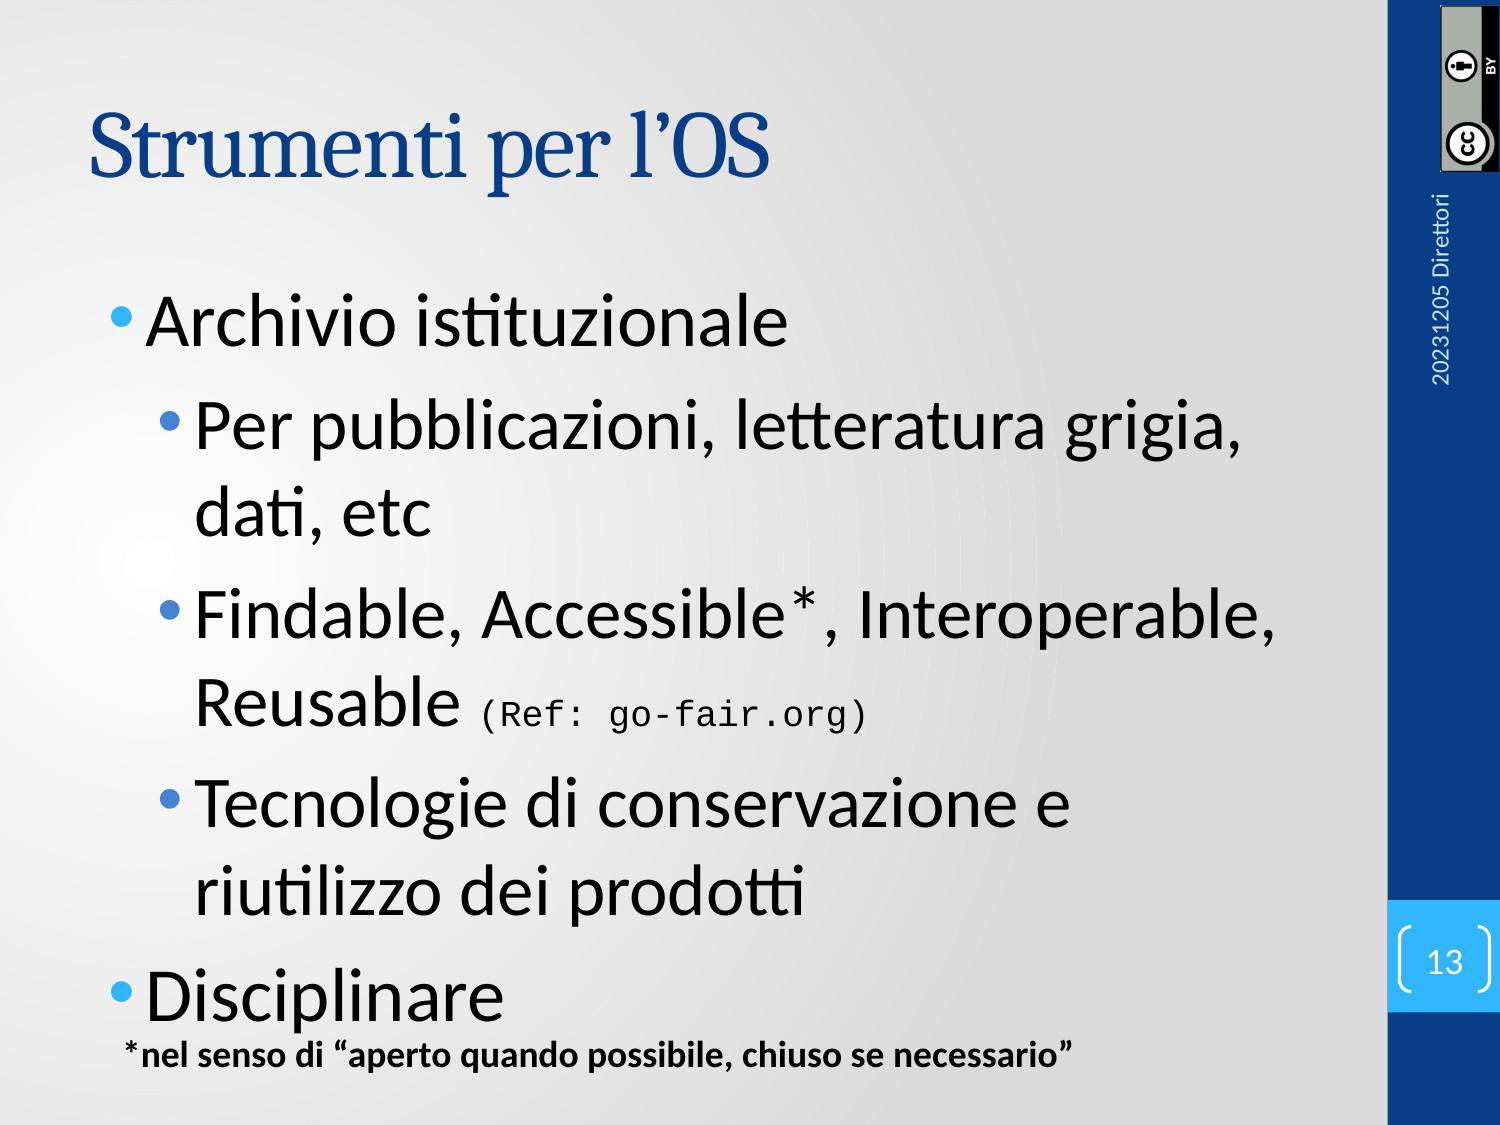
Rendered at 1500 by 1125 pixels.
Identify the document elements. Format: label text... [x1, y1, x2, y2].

picture [1441, 6, 1499, 172]
list Archivio istituzionale Per pubblicazioni, letteratura grigia, dati, etc Findable, Accessible*, Interoperable, Reusable (Ref: go-fair.org) Tecnologie di conservazione e riutilizzo dei prodotti Disciplinare [75, 262, 1325, 1050]
footer 20231205 Direttori [1408, 178, 1469, 889]
text_box *nel senso di “aperto quando possibile, chiuso se necessario” [107, 1022, 1091, 1083]
slide_number 13 [1397, 925, 1492, 994]
title Strumenti per l’OS [75, 45, 1325, 233]
